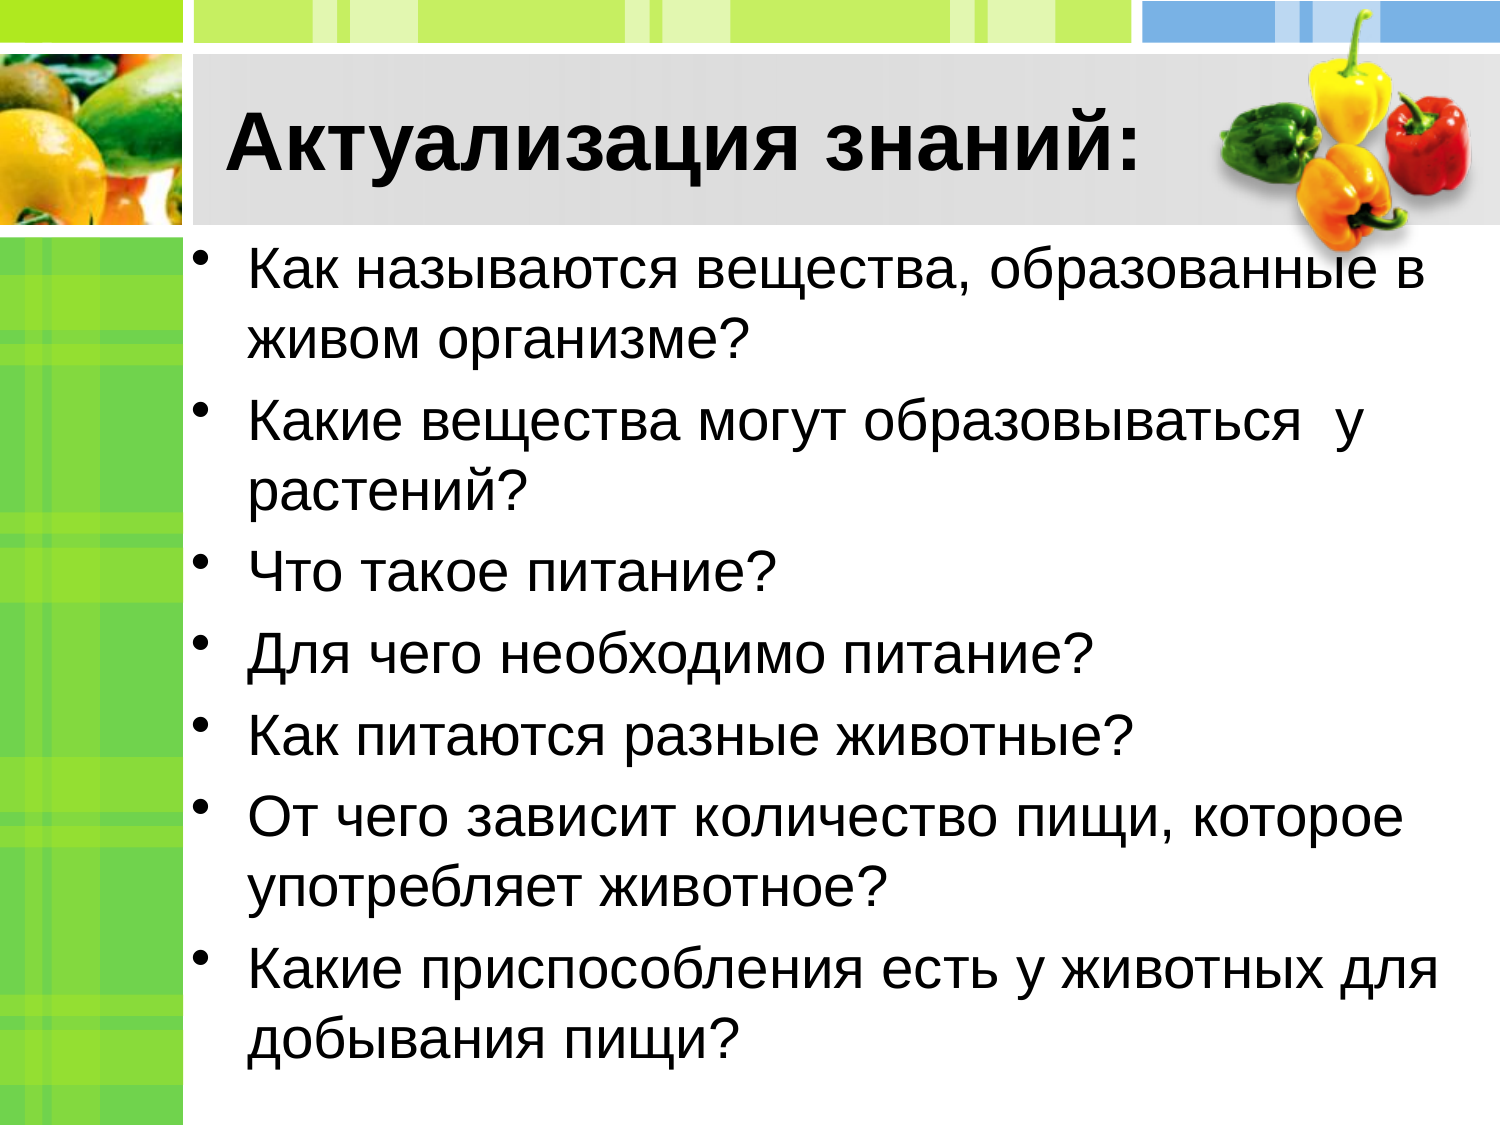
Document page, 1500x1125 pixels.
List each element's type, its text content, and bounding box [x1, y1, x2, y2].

title Актуализация знаний: [209, 74, 1276, 201]
picture [0, 54, 182, 225]
list Как называются вещества, образованные в живом организме? Какие вещества могут образовываться у растений? Что такое питание? Для чего необходимо питание? Как питаются разные животные? От чего зависит количество пищи, которое употребляет животное? Какие приспособления есть у животных для добывания пищи? [175, 222, 1500, 1006]
picture [1207, 9, 1483, 222]
